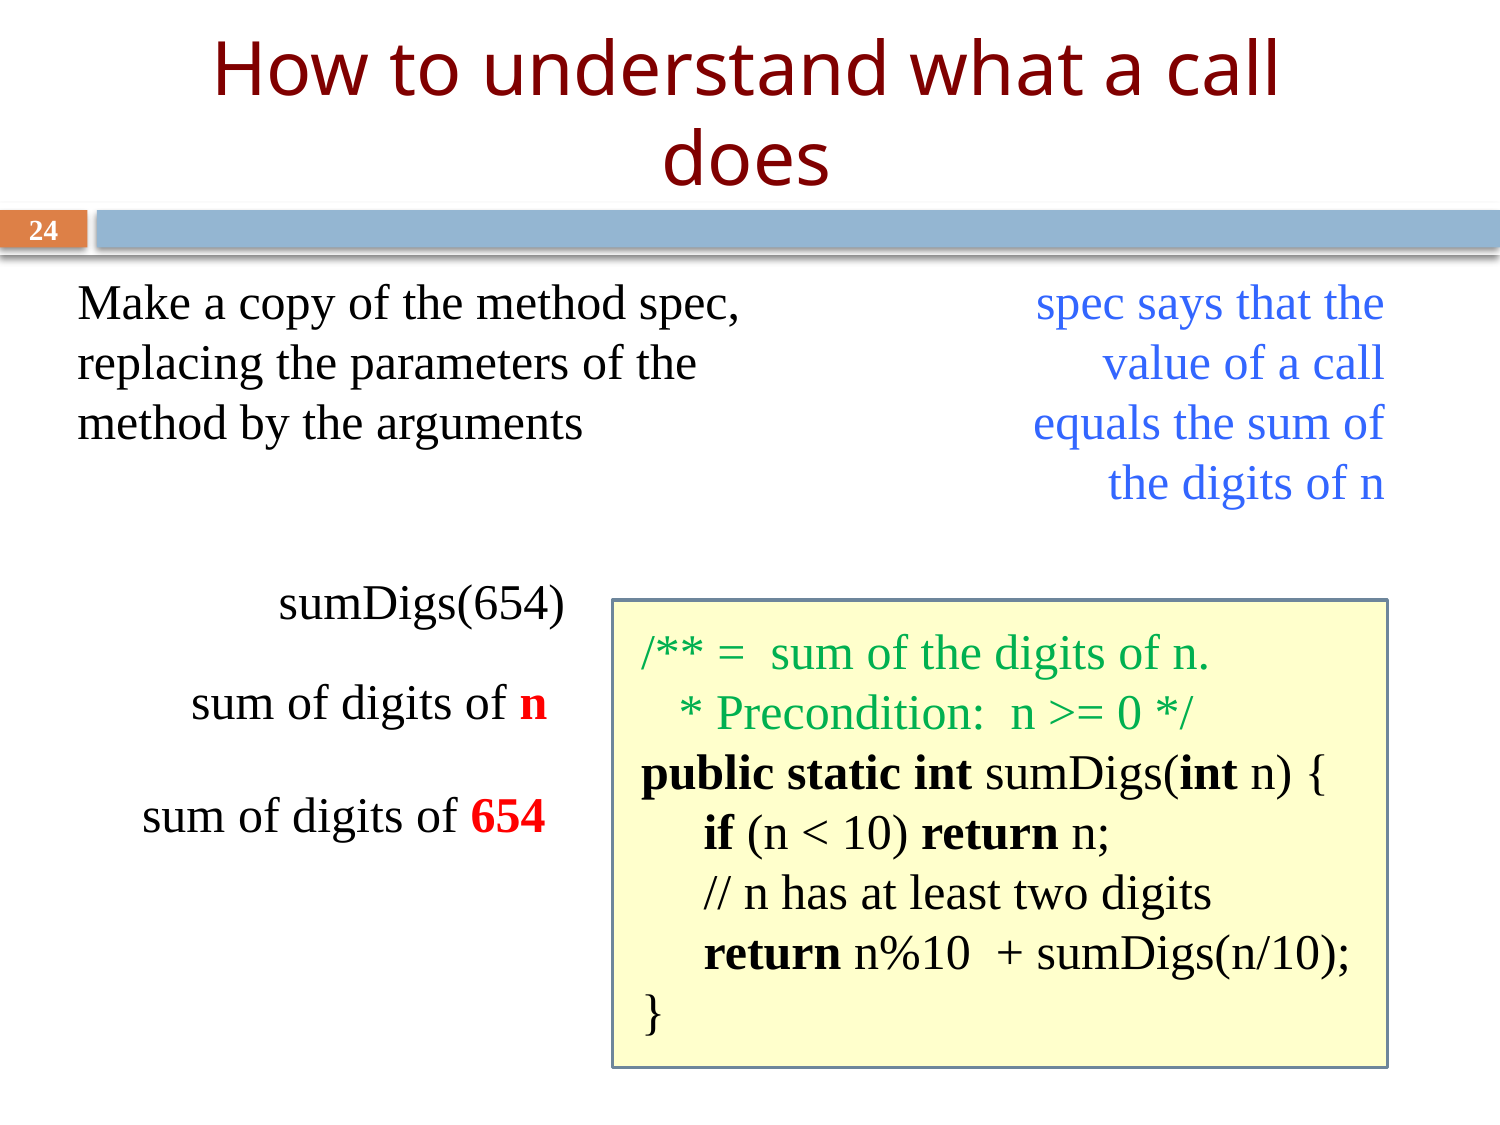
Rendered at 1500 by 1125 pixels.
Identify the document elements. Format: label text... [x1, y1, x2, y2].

slide_number 24 [0, 208, 88, 249]
text_box Make a copy of the method spec, replacing the parameters of the method by the arguments [62, 262, 863, 458]
text_box sum of digits of n [176, 662, 563, 738]
text_box sumDigs(654) [264, 562, 581, 638]
title How to understand what a call does [112, 37, 1388, 184]
text_box sum of digits of 654 [127, 774, 561, 850]
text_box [612, 599, 1388, 1069]
text_box spec says that the value of a call equals the sum of the digits of n [962, 262, 1400, 518]
